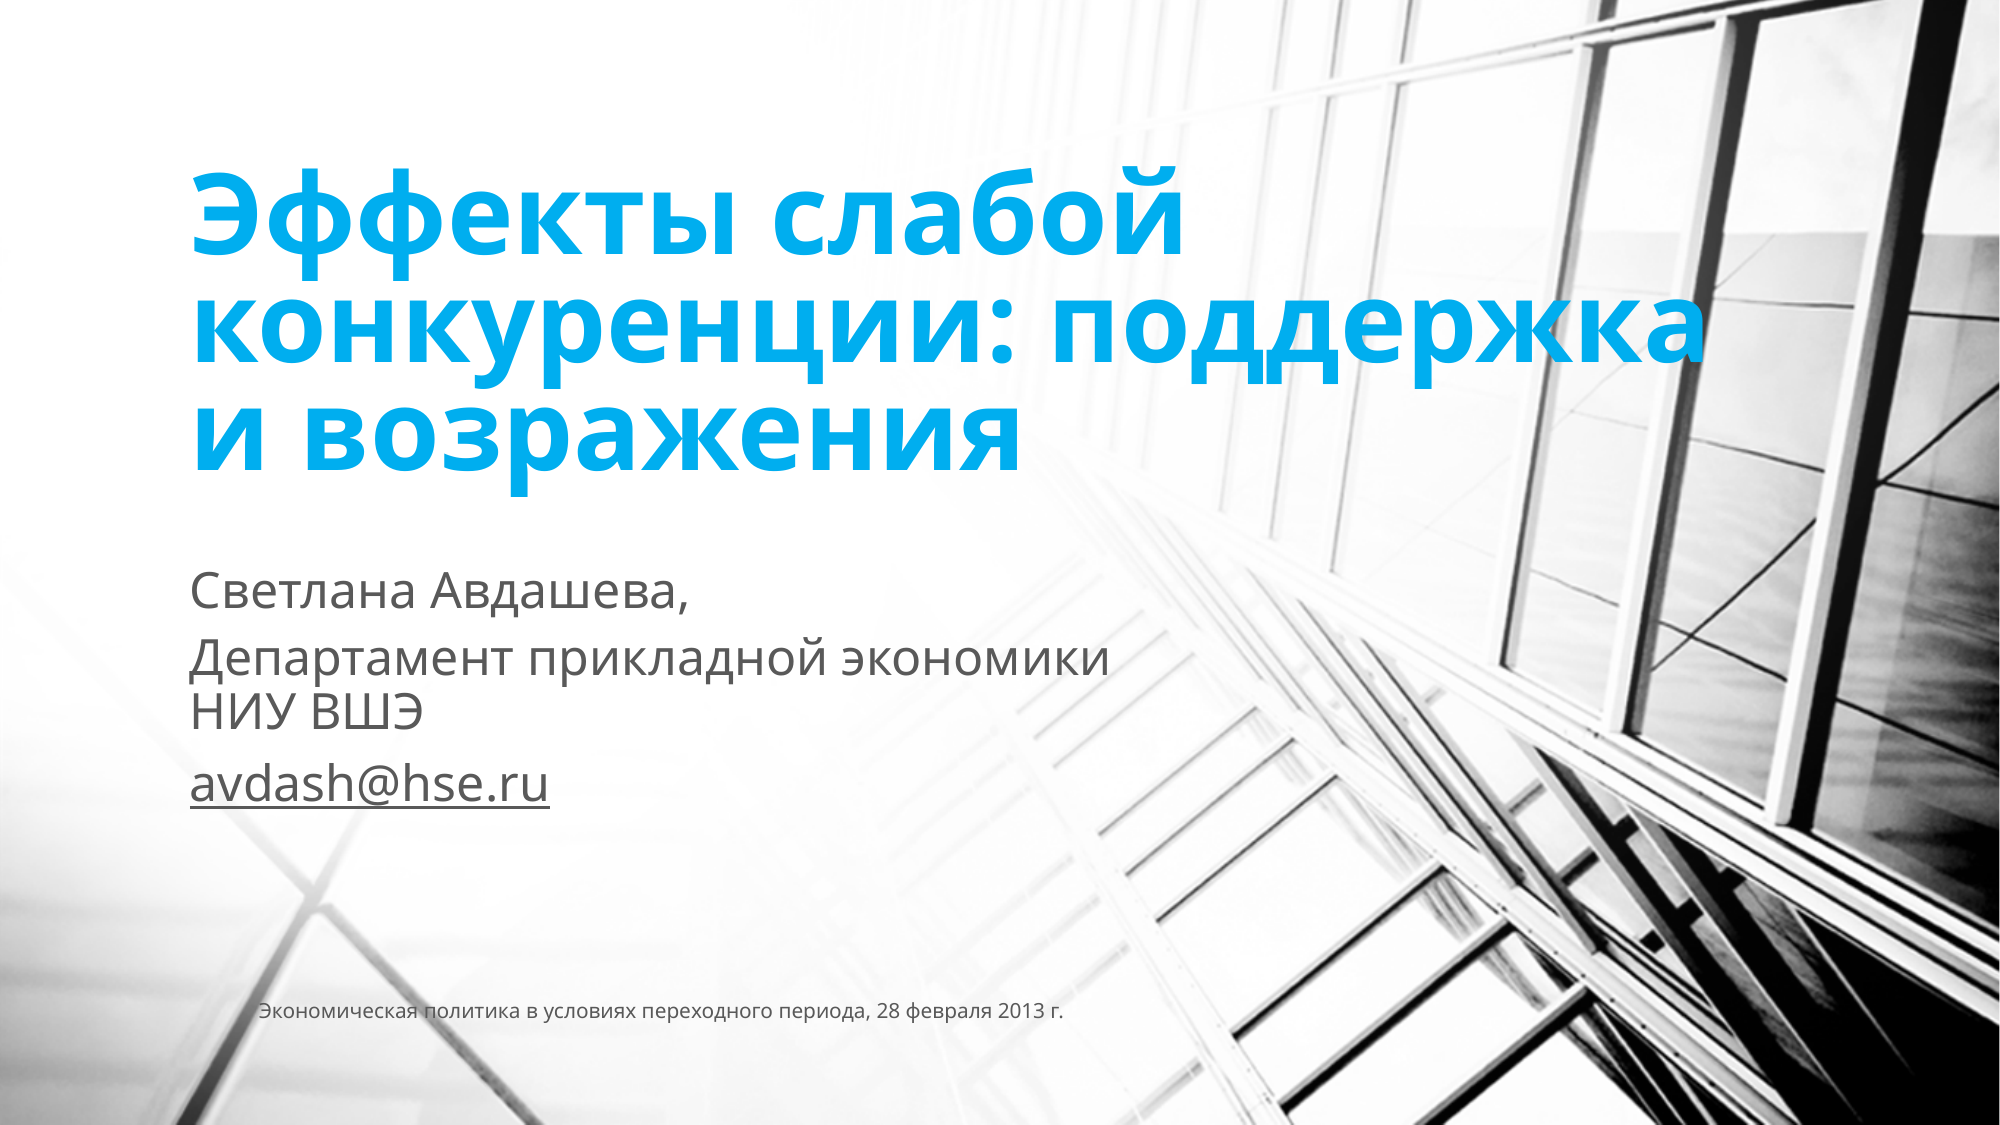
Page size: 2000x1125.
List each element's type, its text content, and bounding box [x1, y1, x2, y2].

title Эффекты слабой конкуренции: поддержка и возражения [174, 87, 1827, 501]
subtitle Светлана Авдашева, Департамент прикладной экономики НИУ ВШЭ avdash@hse.ru [174, 558, 1154, 858]
footer Экономическая политика в условиях переходного периода, 28 февраля 2013 г. [243, 987, 1172, 1033]
picture [0, 0, 2000, 1125]
